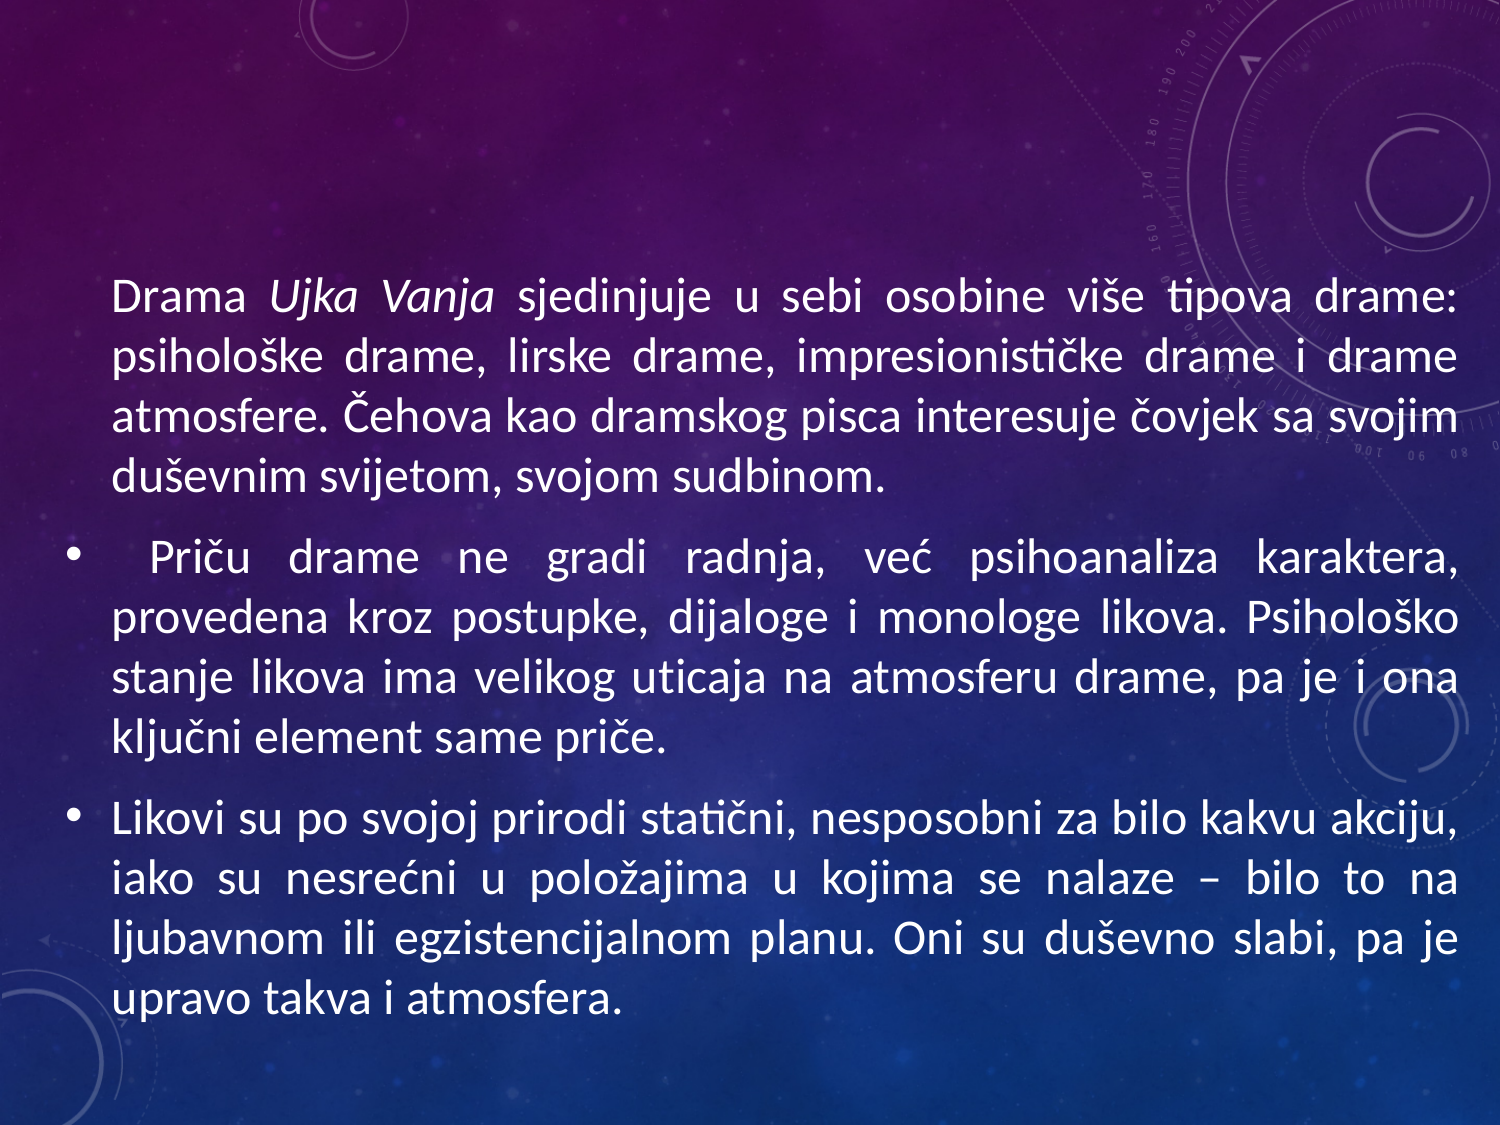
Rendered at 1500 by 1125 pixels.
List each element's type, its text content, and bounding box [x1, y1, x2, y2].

list Drama Ujka Vanja sjedinjuje u sebi osobine više tipova drame: psihološke drame, lirske drame, impresionističke drame i drame atmosfere. Čehova kao dramskog pisca interesuje čovjek sa svojim duševnim svijetom, svojom sudbinom. Priču drame ne gradi radnja, već psihoanaliza karaktera, provedena kroz postupke, dijaloge i monologe likova. Psihološko stanje likova ima velikog uticaja na atmosferu drame, pa je i ona ključni element same priče. Likovi su po svojoj prirodi statični, nesposobni za bilo kakvu akciju, iako su nesrećni u položajima u kojima se nalaze – bilo to na ljubavnom ili egzistencijalnom planu. Oni su duševno slabi, pa je upravo takva i atmosfera. [50, 254, 1475, 1063]
picture [0, 0, 1500, 1125]
